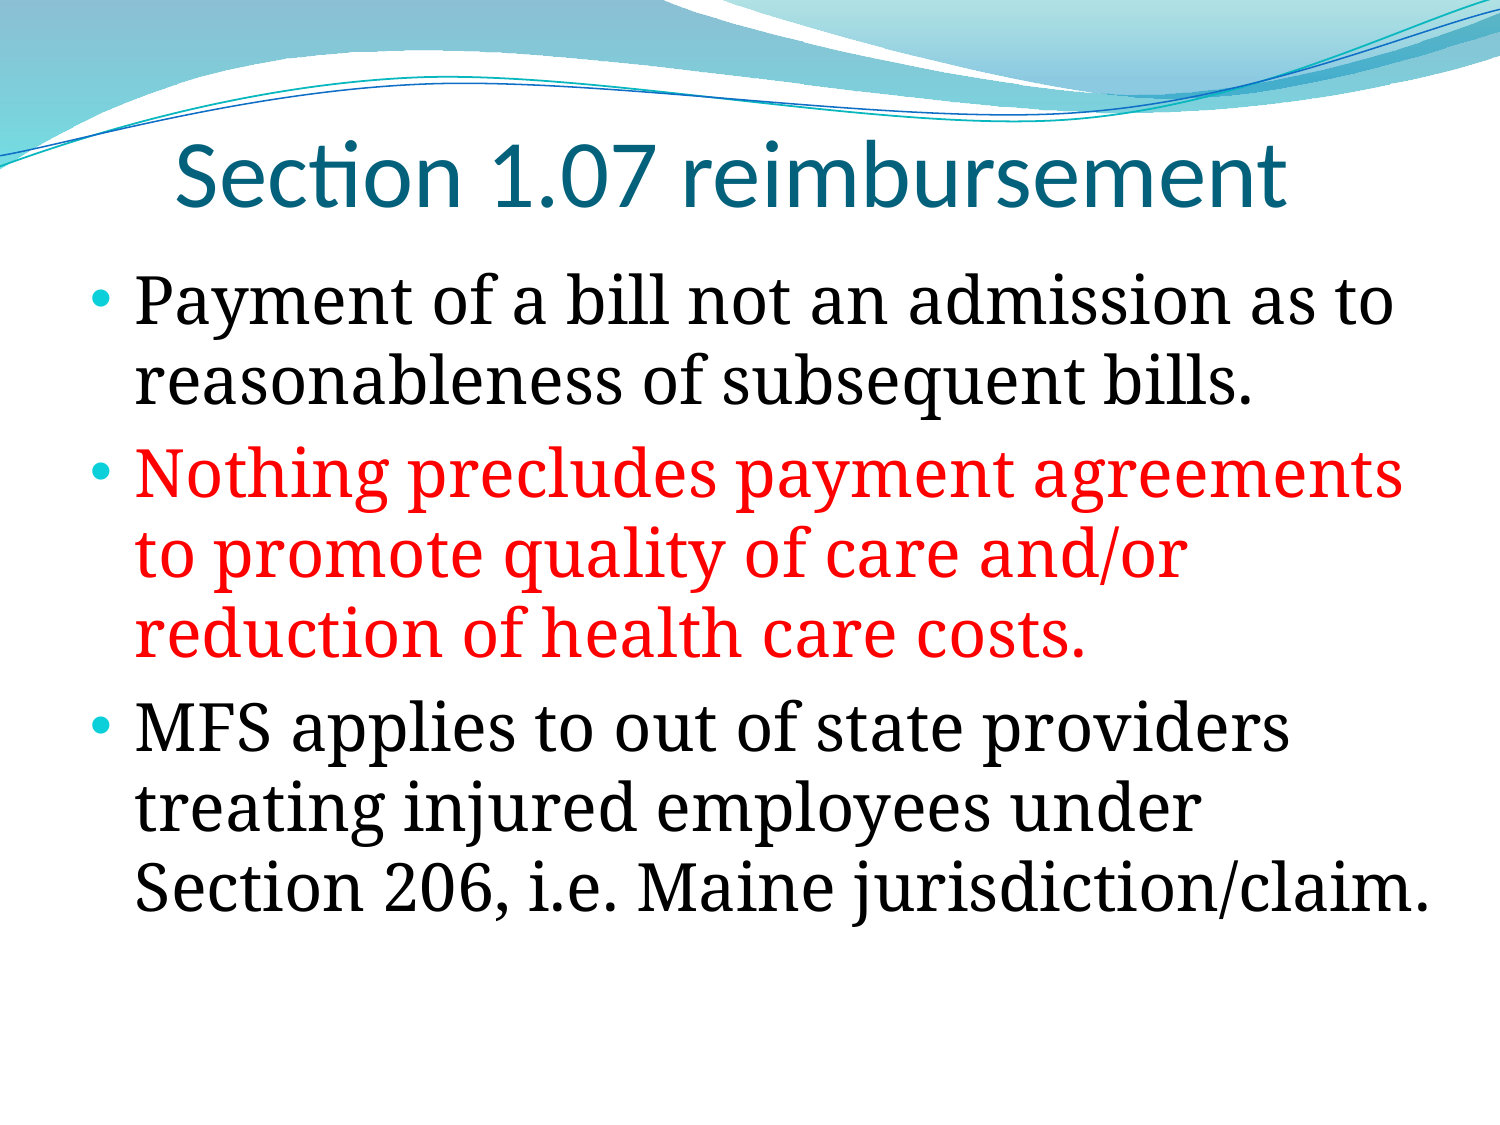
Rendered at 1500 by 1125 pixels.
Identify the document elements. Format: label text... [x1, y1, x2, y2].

list Payment of a bill not an admission as to reasonableness of subsequent bills. Nothing precludes payment agreements to promote quality of care and/or reduction of health care costs. MFS applies to out of state providers treating injured employees under Section 206, i.e. Maine jurisdiction/claim. [75, 249, 1450, 1088]
title Section 1.07 reimbursement [174, 75, 1344, 227]
